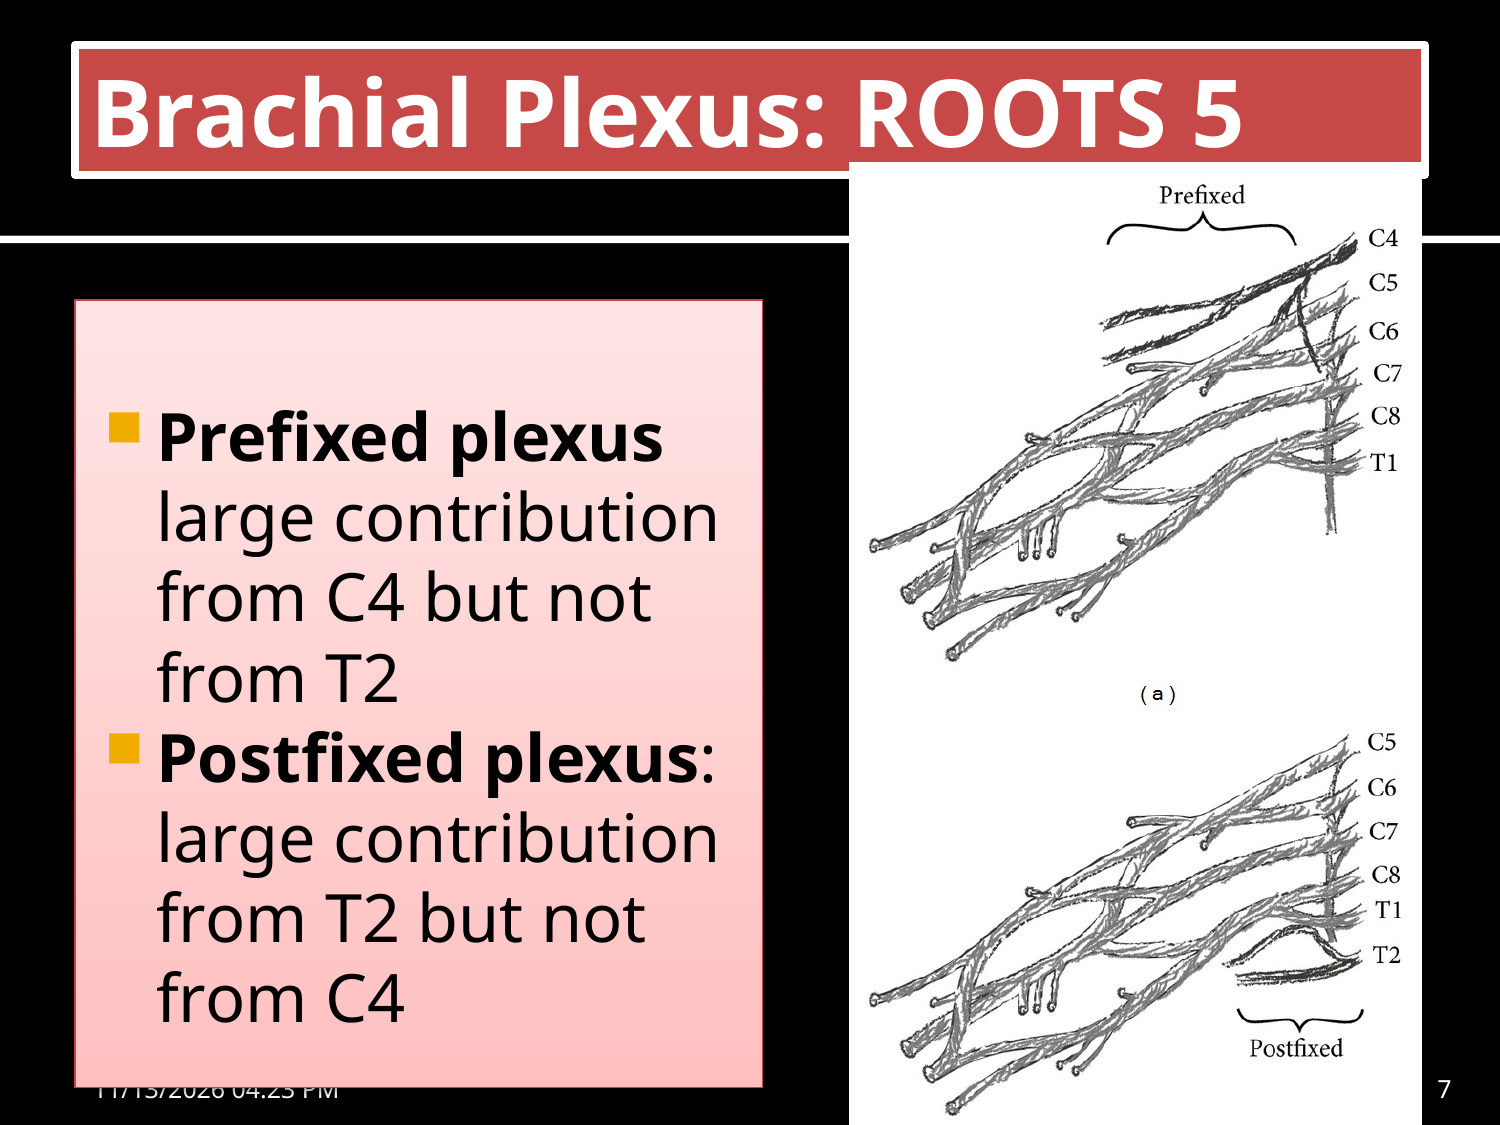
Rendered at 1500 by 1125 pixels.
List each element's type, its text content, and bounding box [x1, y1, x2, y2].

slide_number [75, 1062, 425, 1108]
picture [849, 162, 1422, 1125]
title Brachial Plexus: ROOTS 5 [71, 41, 1429, 179]
slide_number 7 [1427, 1062, 1467, 1108]
list Prefixed plexus large contribution from C4 but not from T2 Postfixed plexus: large contribution from T2 but not from C4 [74, 299, 763, 1088]
